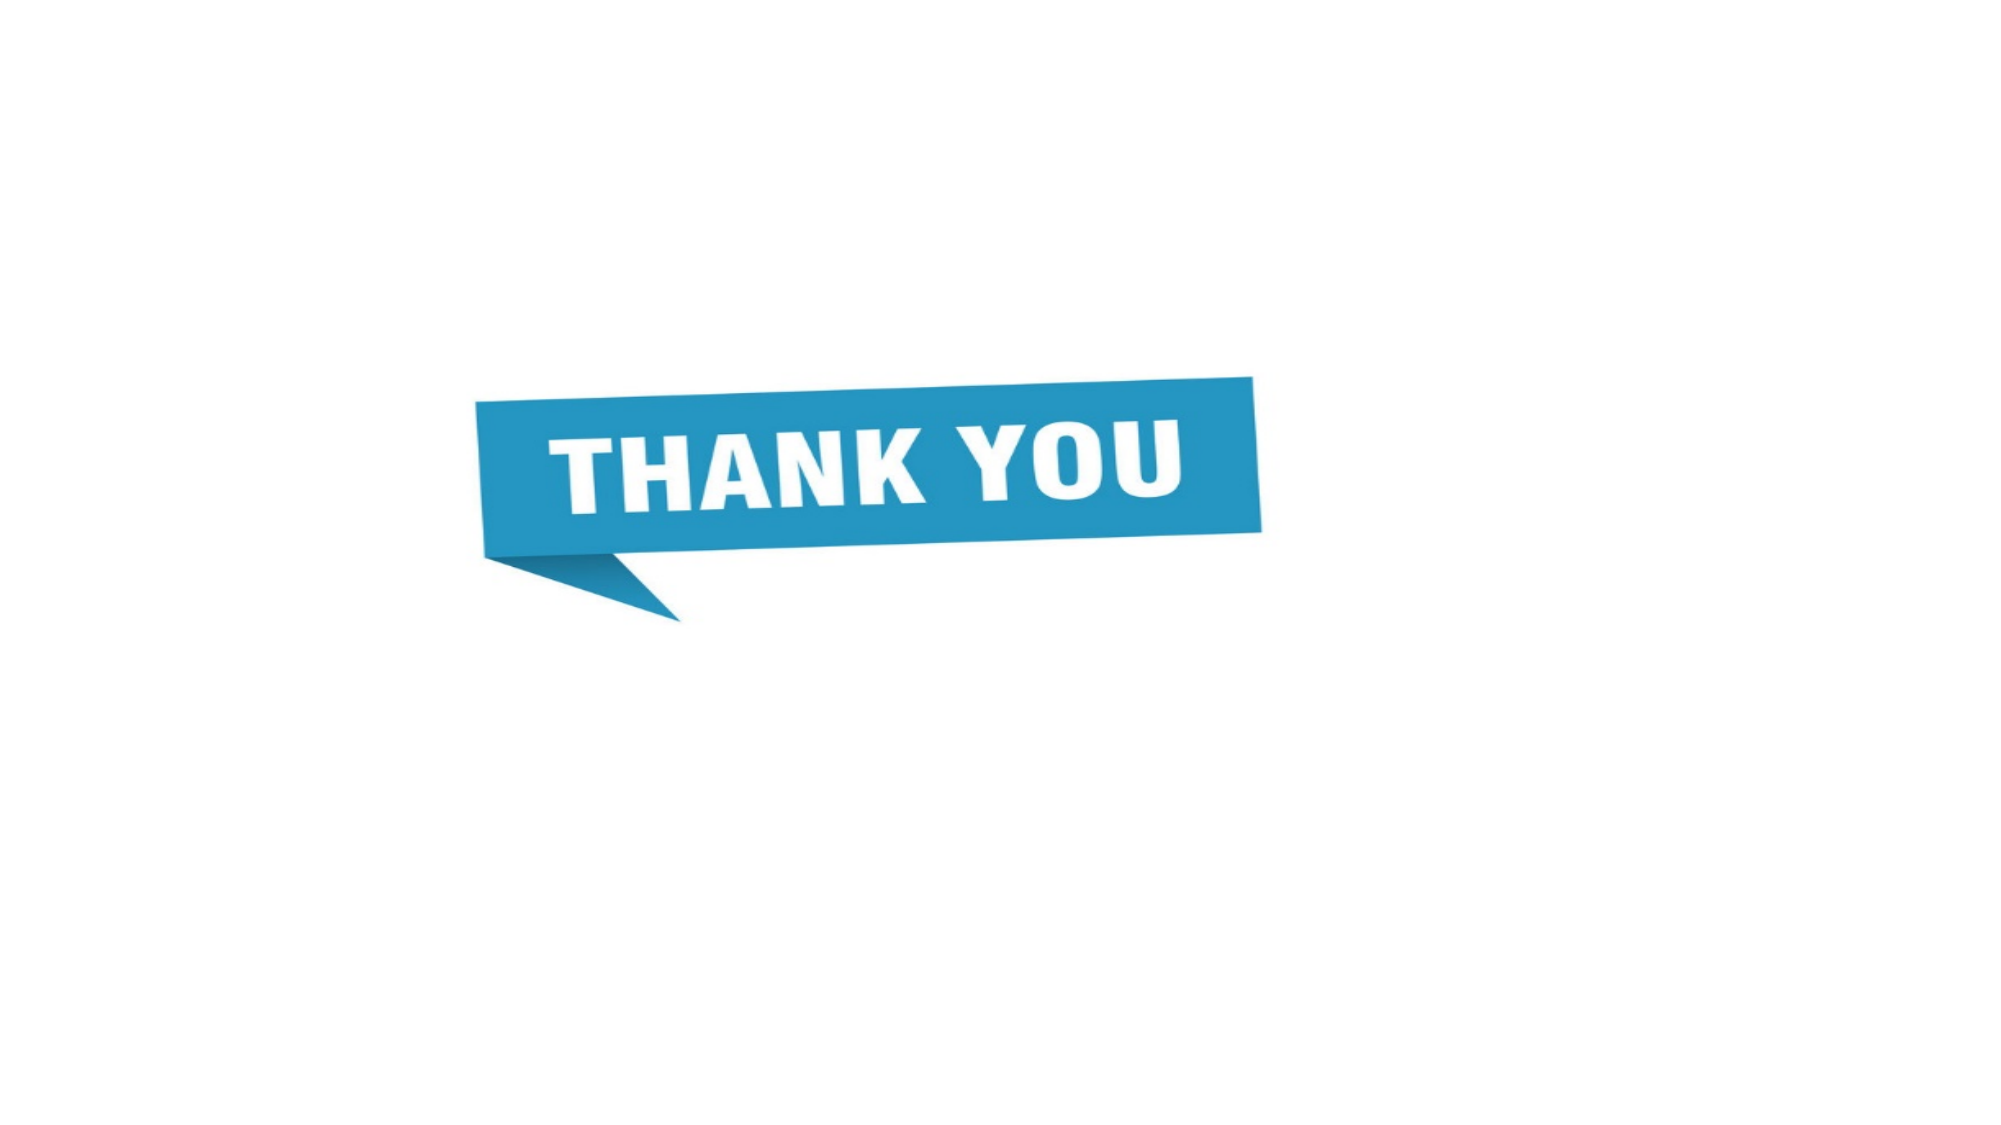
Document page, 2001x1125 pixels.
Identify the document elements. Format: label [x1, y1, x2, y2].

picture [415, 334, 1327, 653]
